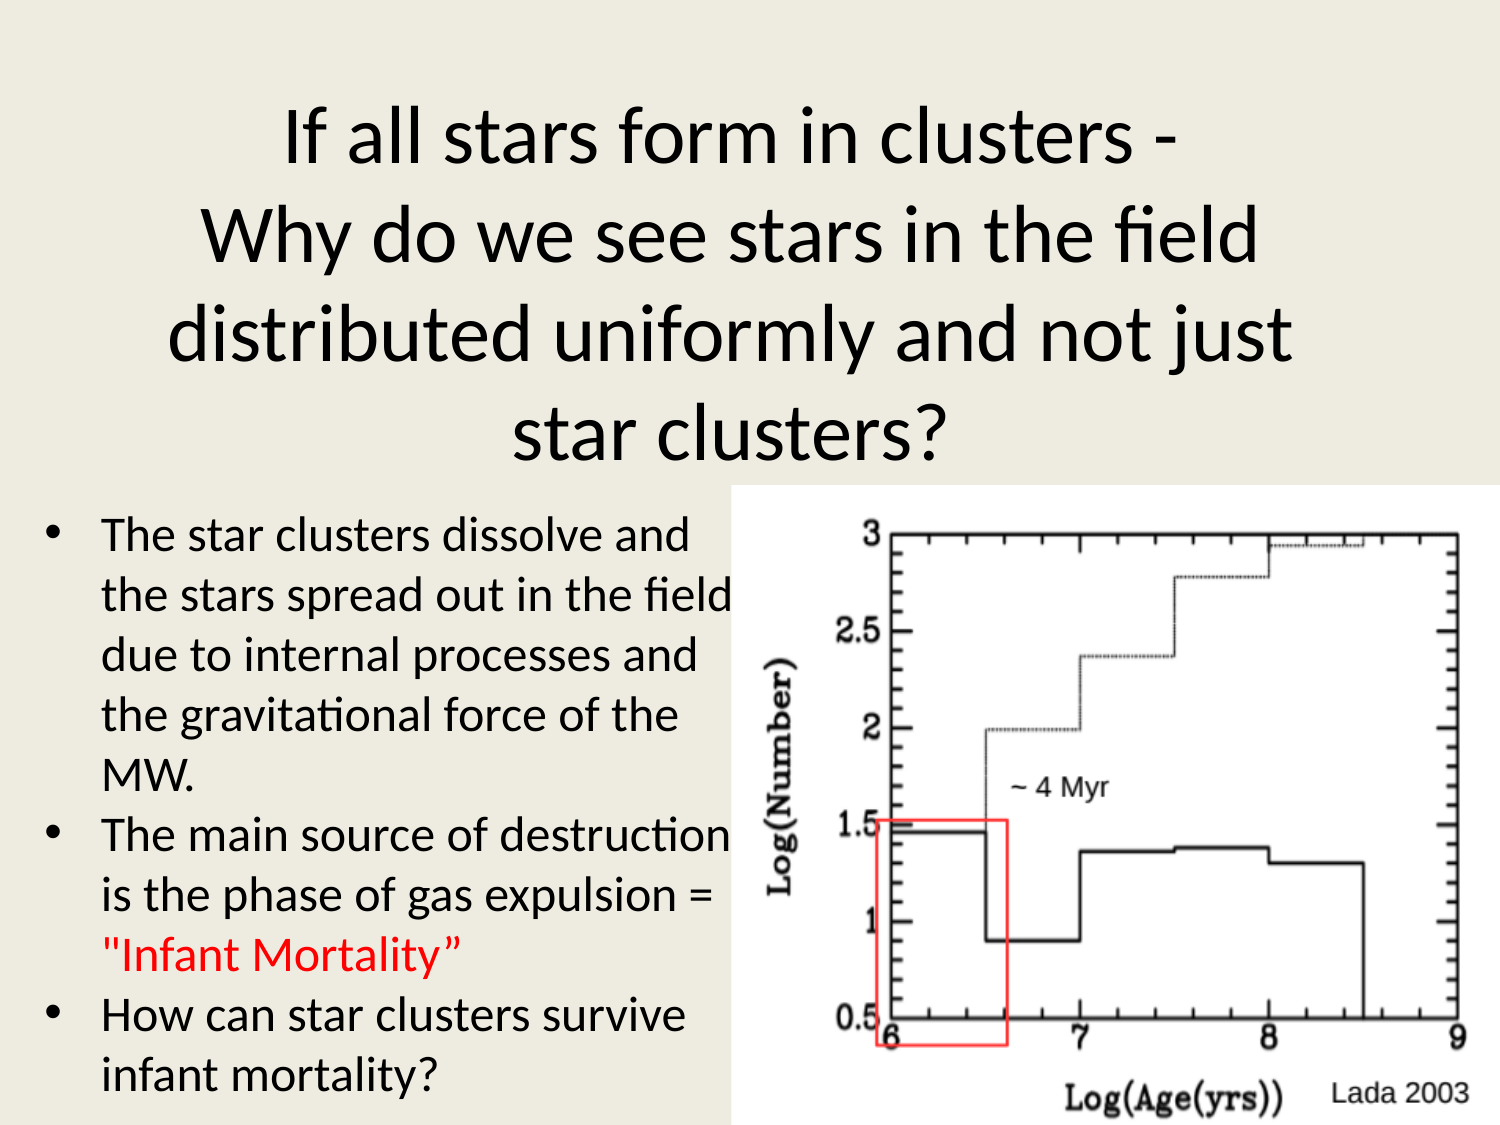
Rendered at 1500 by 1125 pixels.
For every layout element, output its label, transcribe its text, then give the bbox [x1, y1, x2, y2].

title If all stars form in clusters - Why do we see stars in the field distributed uniformly and not just star clusters? [93, 72, 1369, 486]
picture [730, 485, 1500, 1125]
text_box The star clusters dissolve and the stars spread out in the field due to internal processes and the gravitational force of the MW. The main source of destruction is the phase of gas expulsion = "Infant Mortality” How can star clusters survive infant mortality? [29, 493, 725, 1109]
